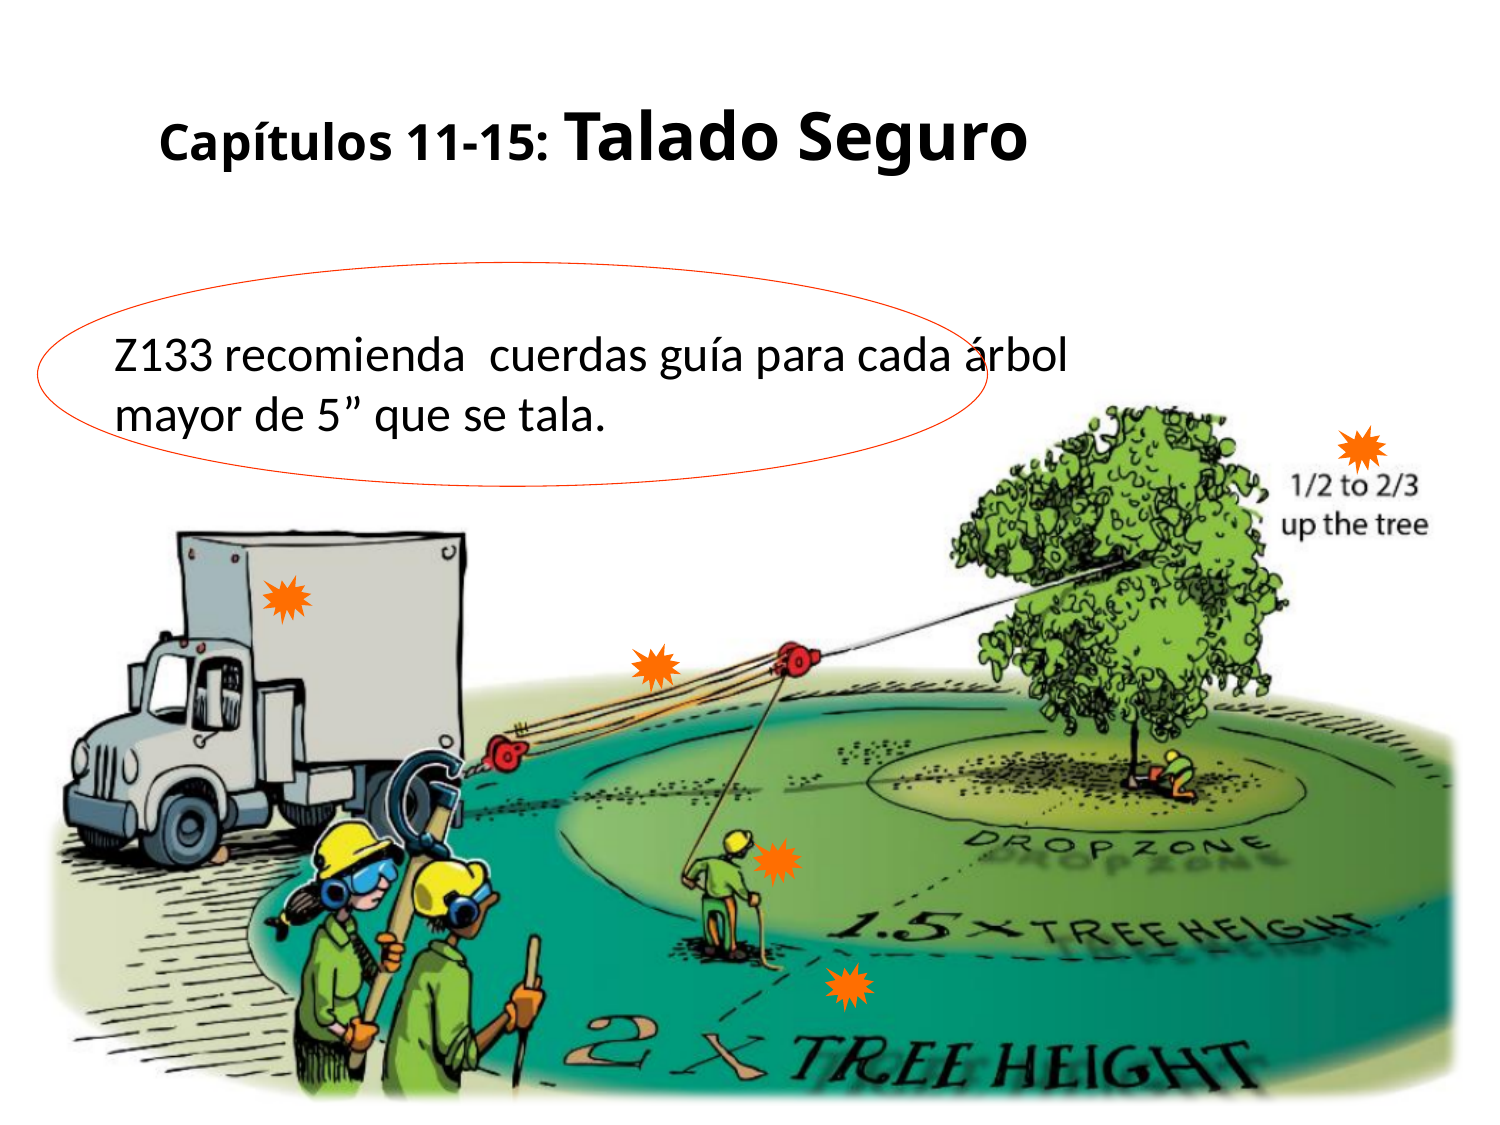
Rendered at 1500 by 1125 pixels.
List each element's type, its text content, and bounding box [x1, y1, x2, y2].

text_box Z133 recomienda cuerdas guía para cada árbol mayor de 5” que se tala. [916, 313, 1163, 389]
picture [43, 389, 1463, 1106]
title Capítulos 11-15: Talado Seguro [78, 45, 1429, 233]
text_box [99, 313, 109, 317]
text_box [36, 261, 989, 394]
